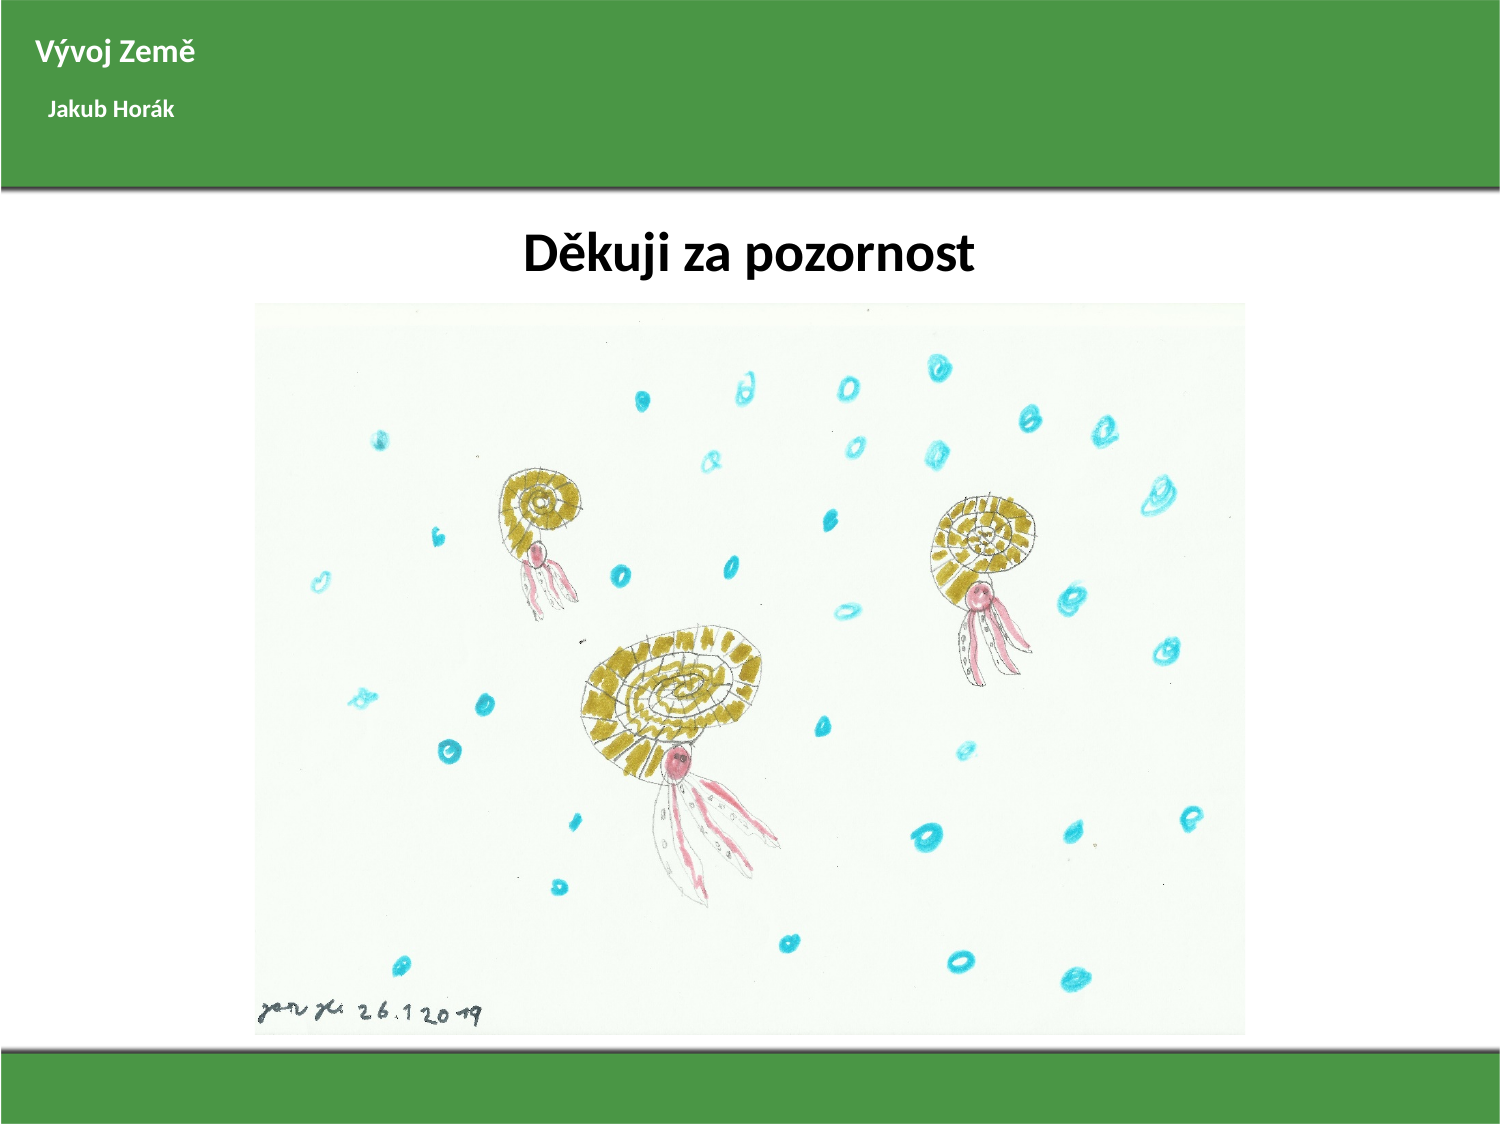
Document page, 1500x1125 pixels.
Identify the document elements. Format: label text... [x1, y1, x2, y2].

list Jakub Horák [33, 90, 754, 126]
list Vývoj Země [19, 19, 741, 79]
title Děkuji za pozornost [75, 208, 1425, 291]
picture [0, 0, 1500, 1125]
